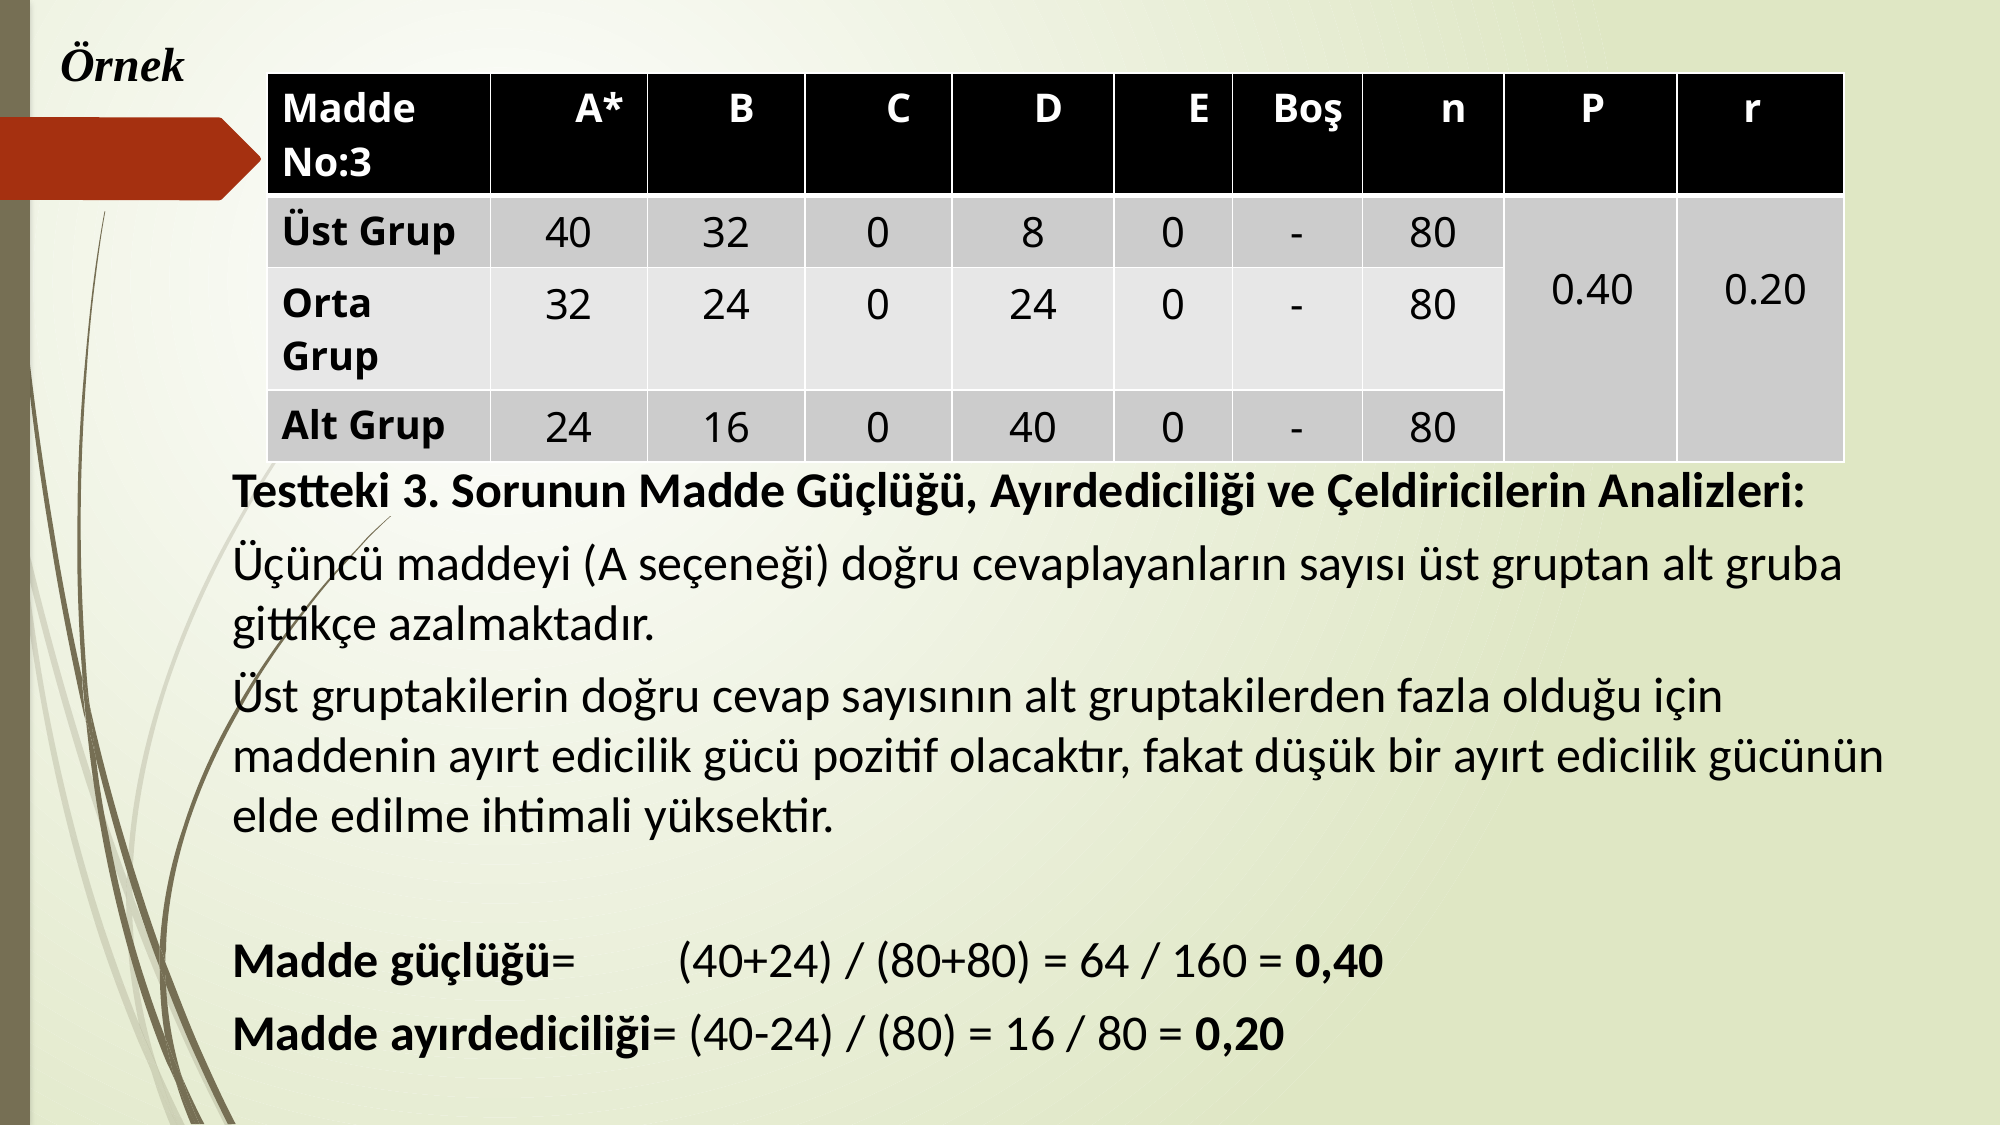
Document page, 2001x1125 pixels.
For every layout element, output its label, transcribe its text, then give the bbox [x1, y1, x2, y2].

table_cell - [1233, 391, 1362, 450]
table_header Boş [1233, 74, 1362, 193]
table_cell - [1233, 198, 1362, 267]
table_cell 0 [1115, 268, 1232, 389]
table_header Madde No:3 [268, 74, 490, 193]
table_cell 24 [953, 268, 1113, 389]
table_header D [953, 74, 1113, 193]
table_cell 0.40 [1505, 198, 1676, 450]
table_cell 80 [1363, 391, 1503, 450]
table_header P [1505, 74, 1676, 193]
table_header n [1363, 74, 1503, 193]
table_cell 32 [648, 198, 804, 267]
table_cell 40 [953, 391, 1113, 450]
table_cell Orta Grup [268, 268, 490, 389]
table_header C [806, 74, 951, 193]
table_cell 24 [648, 268, 804, 389]
table_cell 40 [491, 198, 647, 267]
table_header B [648, 74, 804, 193]
table_cell Üst Grup [268, 198, 490, 267]
text_box Örnek [45, 26, 217, 99]
table_cell 16 [648, 391, 804, 450]
table_cell 0 [806, 268, 951, 389]
table_header A* [491, 74, 647, 193]
table_cell 0 [1115, 198, 1232, 267]
table_header E [1115, 74, 1232, 193]
table_cell 80 [1363, 198, 1503, 267]
table_cell - [1233, 268, 1362, 389]
table_cell 0 [1115, 391, 1232, 450]
table_cell 0.20 [1678, 198, 1843, 450]
table_cell 0 [806, 391, 951, 450]
table_cell Alt Grup [268, 391, 490, 450]
table_cell 0 [806, 198, 951, 267]
text_box Testteki 3. Sorunun Madde Güçlüğü, Ayırdediciliği ve Çeldiricilerin Analizleri: Üçüncü maddeyi (A seçeneği) doğru cevaplayanların sayısı üst gruptan alt gruba gittikçe azalmaktadır. Üst gruptakilerin doğru cevap sayısının alt gruptakilerden fazla olduğu için maddenin ayırt edicilik gücü pozitif olacaktır, fakat düşük bir ayırt edicilik gücünün elde edilme ihtimali yüksektir. Madde güçlüğü= (40+24) / (80+80) = 64 / 160 = 0,40 Madde ayırdediciliği= (40-24) / (80) = 16 / 80 = 0,20 [217, 450, 1950, 1068]
table_header r [1678, 74, 1843, 193]
table_cell 8 [953, 198, 1113, 267]
table_cell 32 [491, 268, 647, 389]
table_cell 24 [491, 391, 647, 450]
table_cell 80 [1363, 268, 1503, 389]
